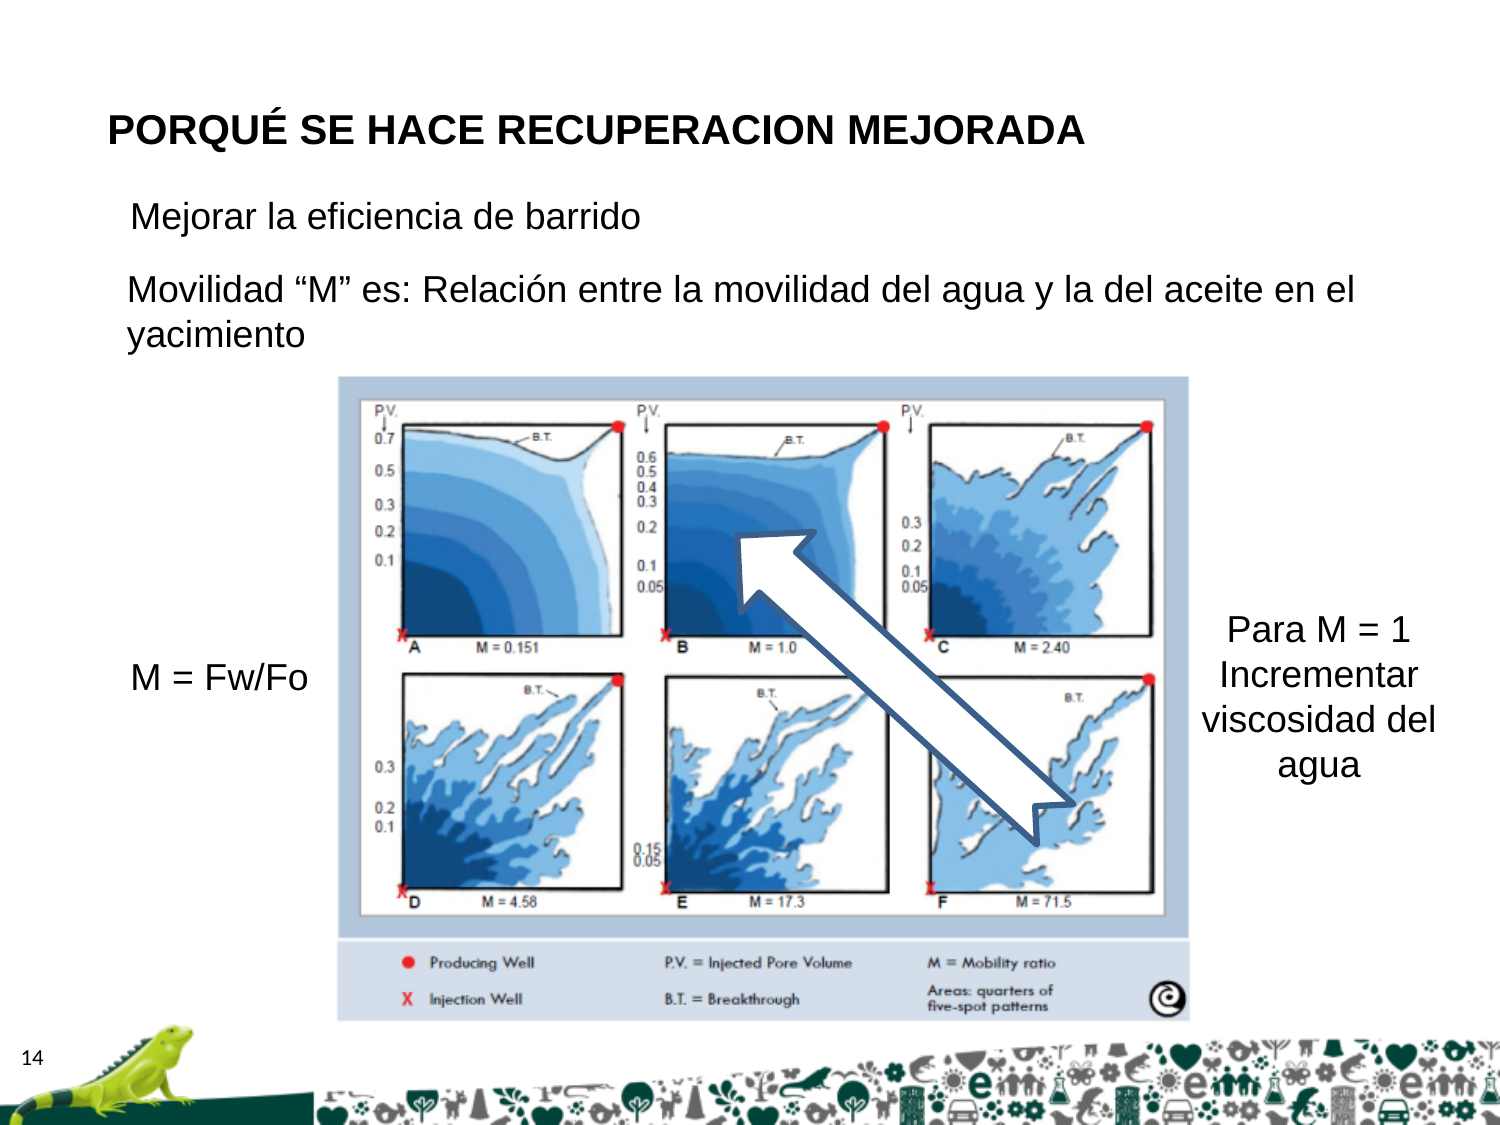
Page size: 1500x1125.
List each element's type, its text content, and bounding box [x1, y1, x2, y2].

picture [0, 369, 1500, 1125]
text_box PORQUÉ SE HACE RECUPERACION MEJORADA [17, 95, 1341, 160]
text_box Movilidad “M” es: Relación entre la movilidad del agua y la del aceite en el yacimiento [112, 257, 1376, 363]
text_box M = Fw/Fo [115, 645, 319, 705]
slide_number 14 [5, 1035, 113, 1083]
text_box Mejorar la eficiencia de barrido [115, 184, 657, 245]
text_box Para M = 1 Incrementar viscosidad del agua [1202, 597, 1463, 793]
